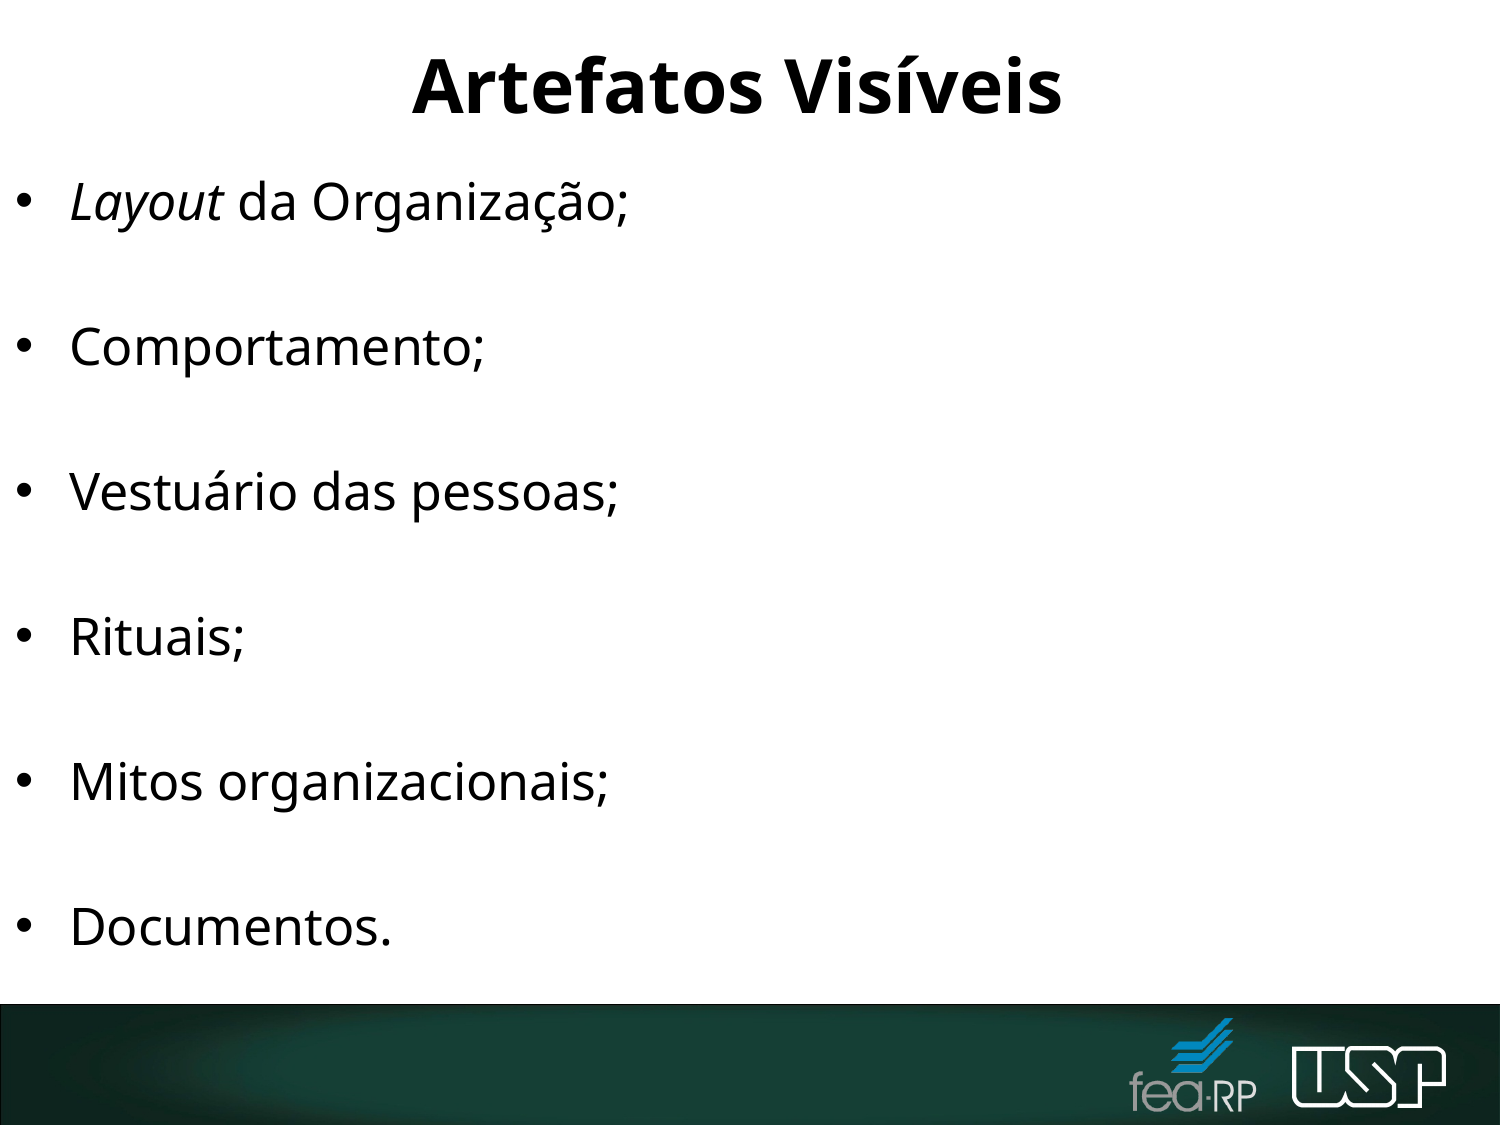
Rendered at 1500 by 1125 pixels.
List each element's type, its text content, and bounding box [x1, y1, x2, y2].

list Layout da Organização; Comportamento; Vestuário das pessoas; Rituais; Mitos organizacionais; Documentos. [0, 160, 1425, 965]
picture [0, 1004, 1500, 1125]
title Artefatos Visíveis [88, 30, 1388, 160]
